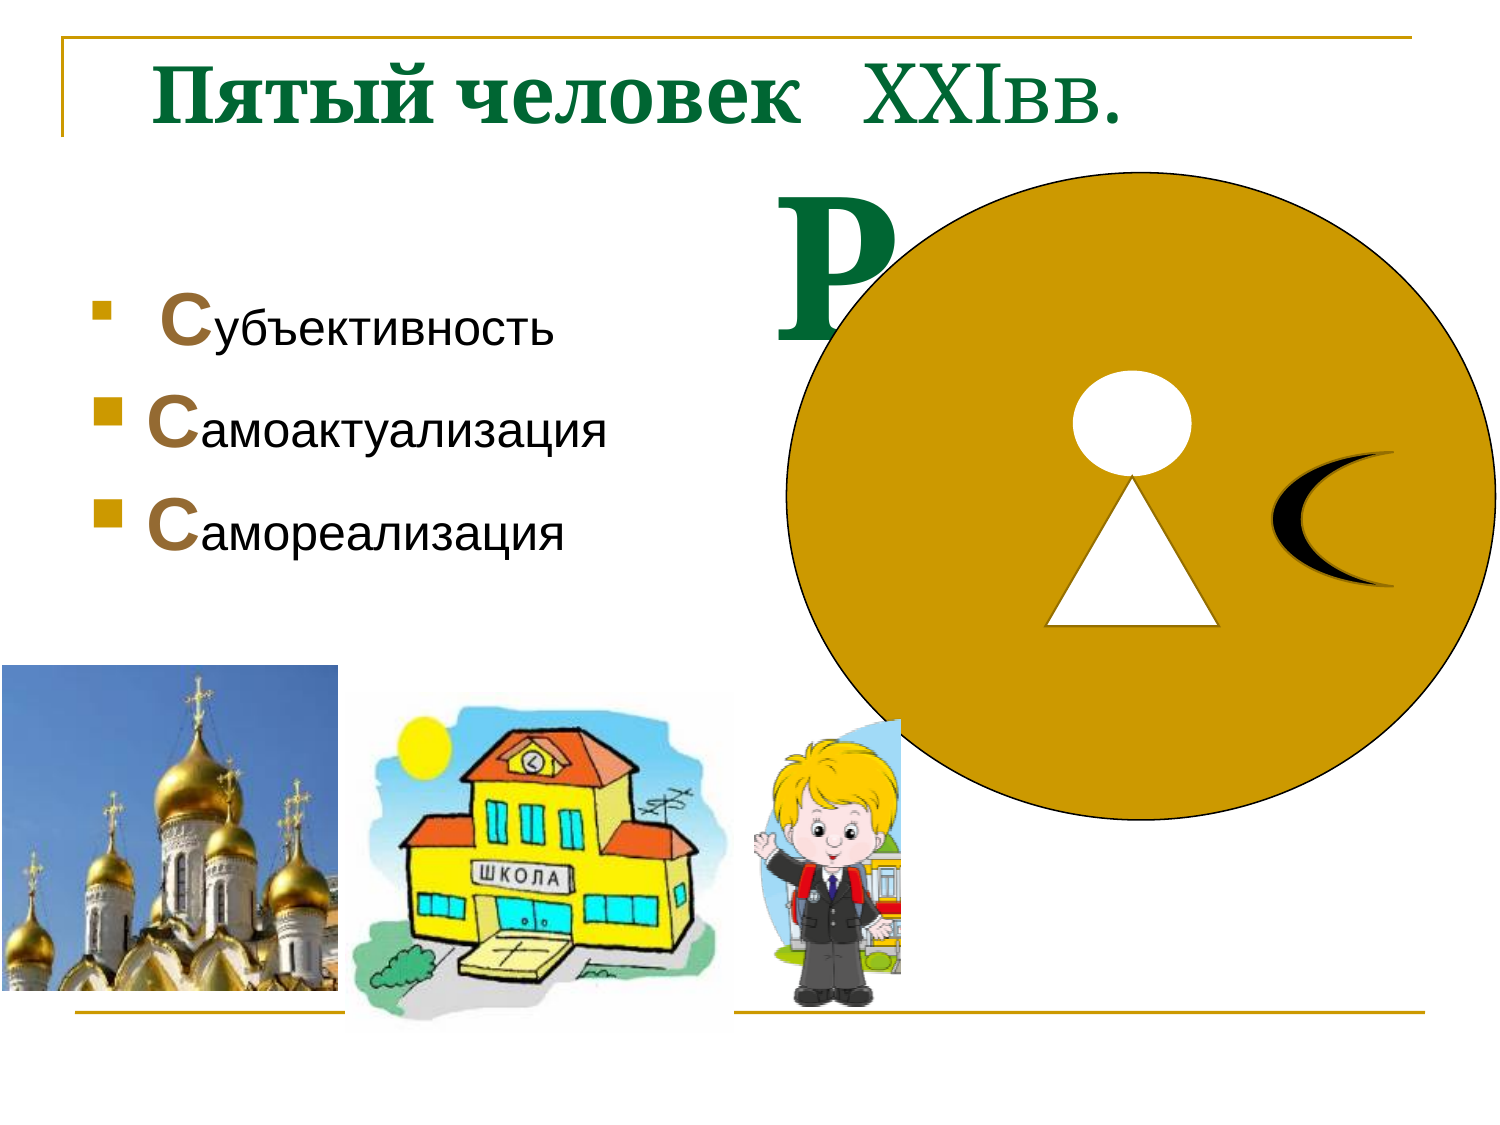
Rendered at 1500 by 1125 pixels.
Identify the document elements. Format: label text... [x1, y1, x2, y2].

list Cубъективность Самоактуализация Самореализация [75, 262, 703, 1006]
picture [2, 665, 338, 991]
picture [754, 718, 901, 1007]
text_box [1271, 452, 1394, 587]
text_box [1045, 476, 1220, 627]
picture [345, 692, 734, 1033]
text_box [1073, 371, 1191, 476]
title Пятый человек XXIвв. Р [27, 32, 1378, 220]
text_box [786, 172, 1496, 820]
